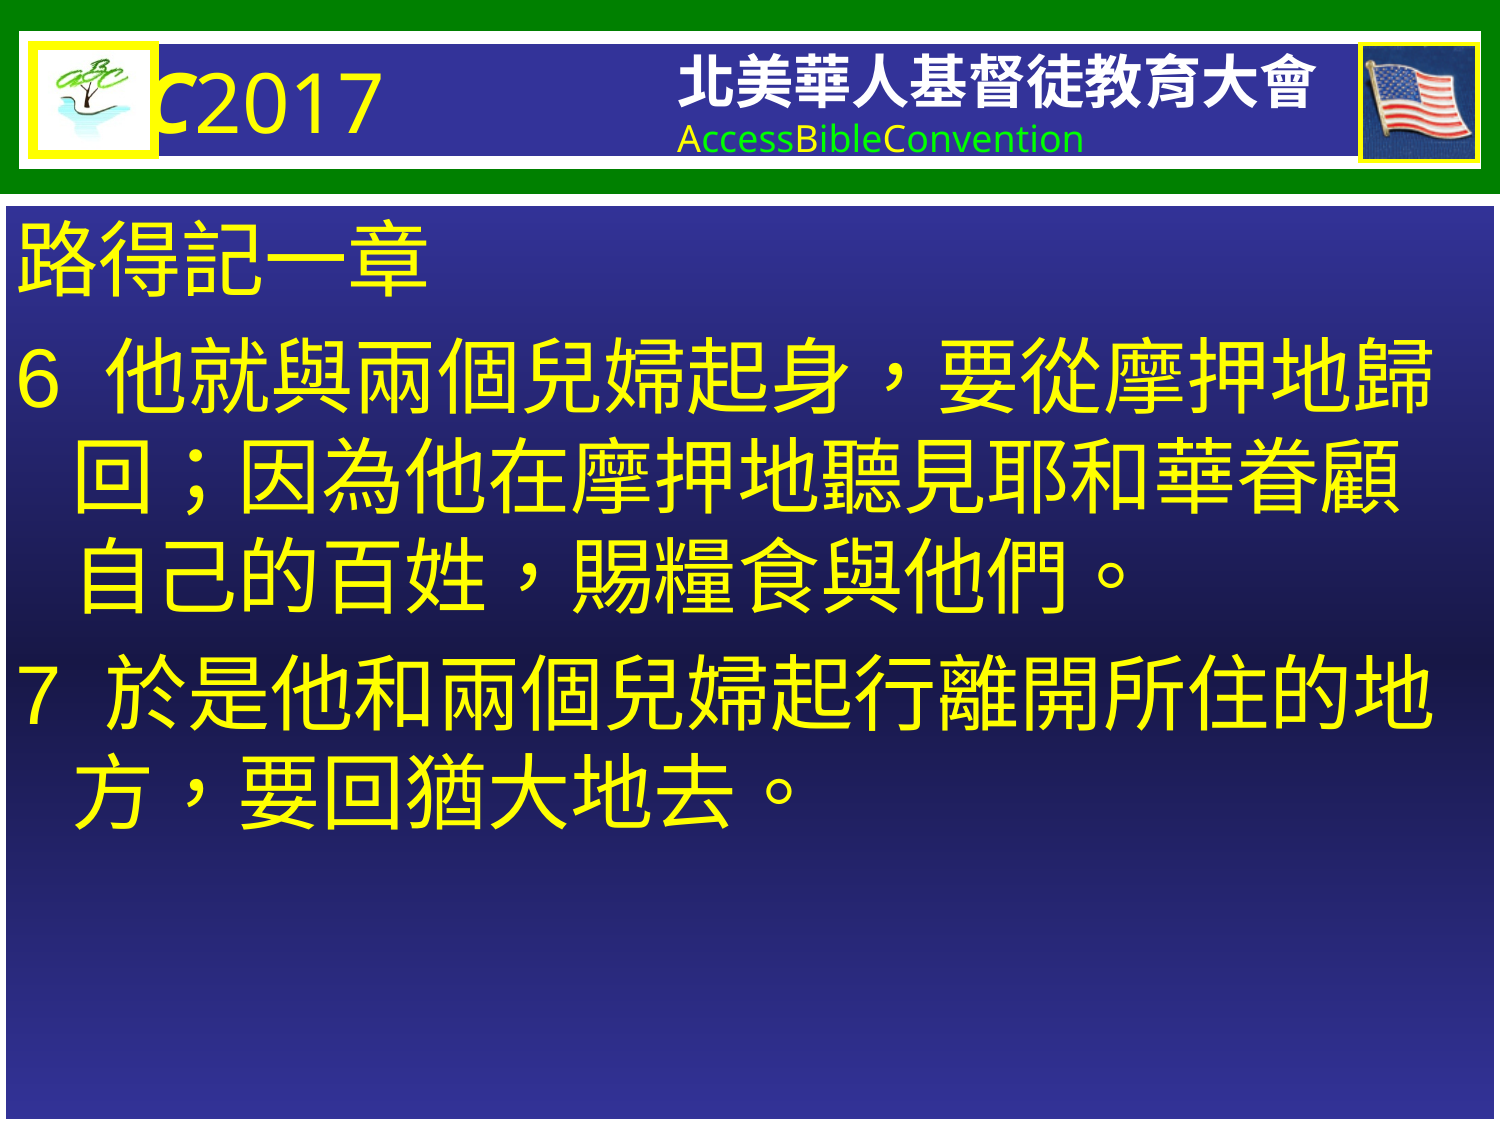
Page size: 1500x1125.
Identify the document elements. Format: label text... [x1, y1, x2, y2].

picture [1362, 46, 1476, 160]
list 路得記一章 6 他就與兩個兒婦起身，要從摩押地歸回；因為他在摩押地聽見耶和華眷顧自己的百姓，賜糧食與他們。 7 於是他和兩個兒婦起行離開所住的地方，要回猶大地去。 [0, 199, 1500, 1125]
picture [37, 49, 151, 151]
title ABC2017 [24, 37, 662, 163]
text_box 北美華人基督徒教育大會 AccessBibleConvention [662, 37, 1400, 168]
title ABC2017 [1400, 37, 1476, 42]
